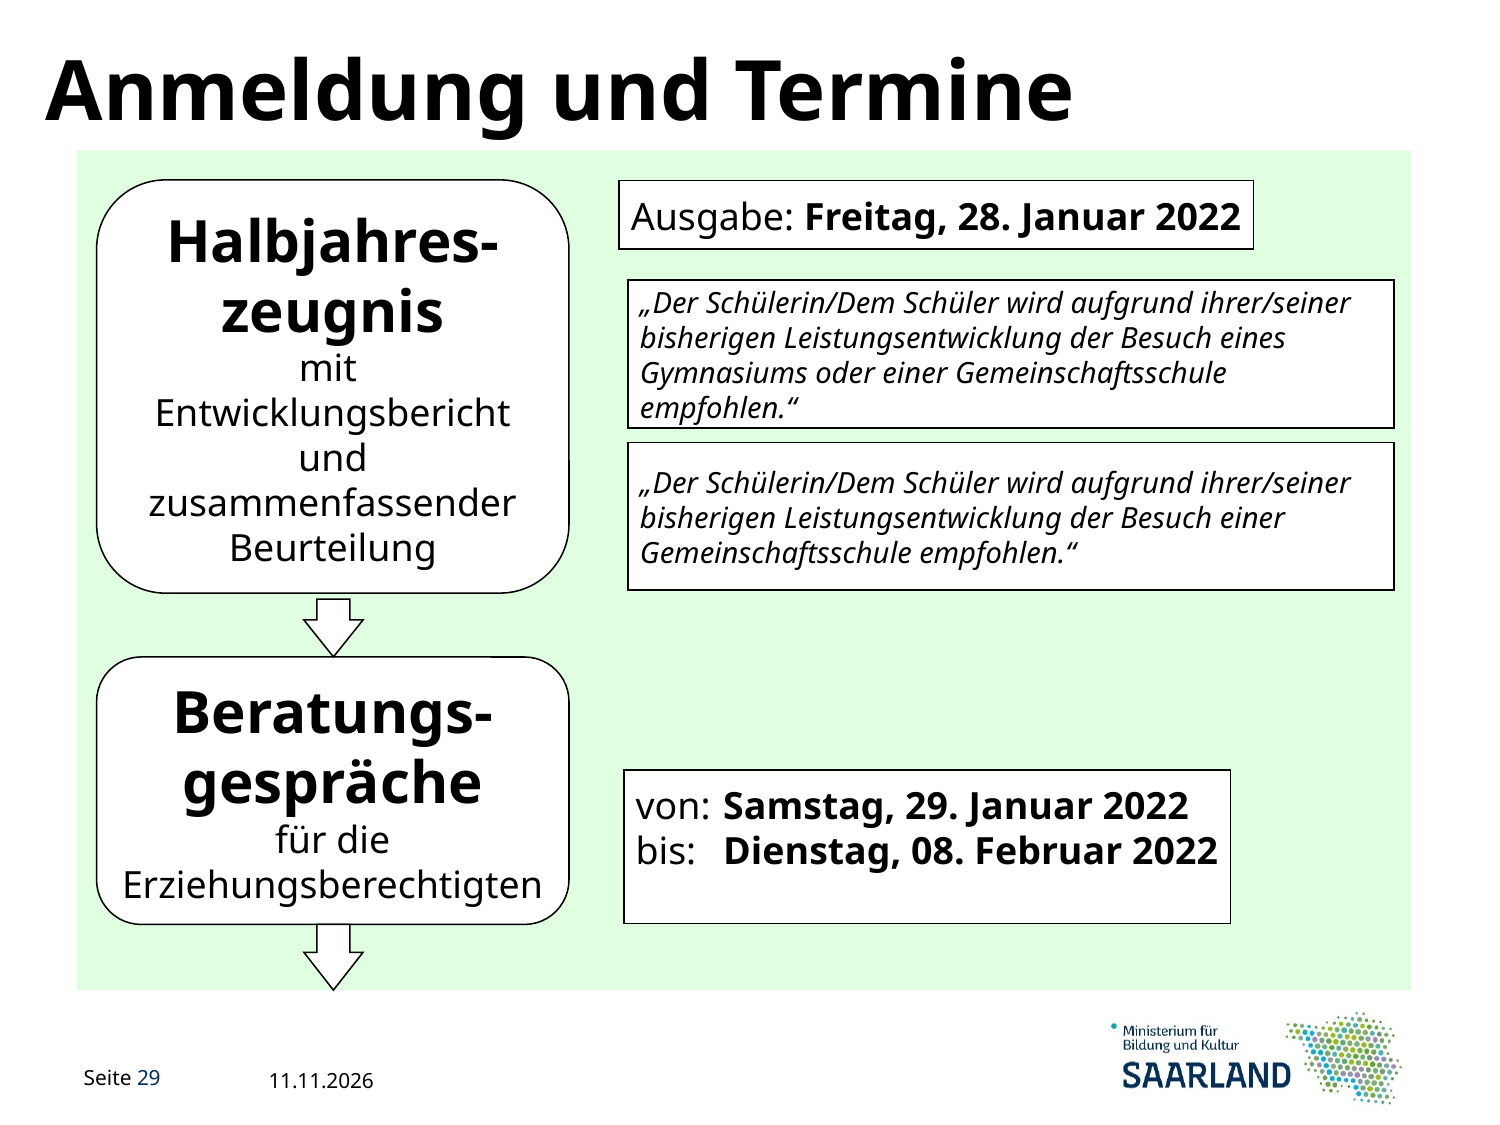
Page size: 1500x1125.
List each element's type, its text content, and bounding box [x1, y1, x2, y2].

text_box „Der Schülerin/Dem Schüler wird aufgrund ihrer/seiner bisherigen Leistungsentwicklung der Besuch eines Gymnasiums oder einer Gemeinschaftsschule empfohlen.“ [628, 280, 1394, 428]
text_box [76, 150, 1412, 991]
text_box Beratungs-gespräche für die Erziehungsberechtigten [96, 656, 569, 925]
text_box „Der Schülerin/Dem Schüler wird aufgrund ihrer/seiner bisherigen Leistungsentwicklung der Besuch einer Gemeinschaftsschule empfohlen.“ [628, 442, 1394, 591]
text_box [303, 924, 364, 991]
text_box Halbjahres-zeugnis mit Entwicklungsbericht und zusammenfassender Beurteilung [96, 179, 569, 594]
text_box Ausgabe: Freitag, 28. Januar 2022 [619, 180, 1254, 250]
text_box von: Samstag, 29. Januar 2022 bis: Dienstag, 08. Februar 2022 [623, 770, 1231, 924]
picture [1104, 999, 1414, 1125]
text_box [253, 1060, 443, 1096]
text_box [303, 599, 364, 657]
text_box Anmeldung und Termine [30, 29, 1091, 145]
